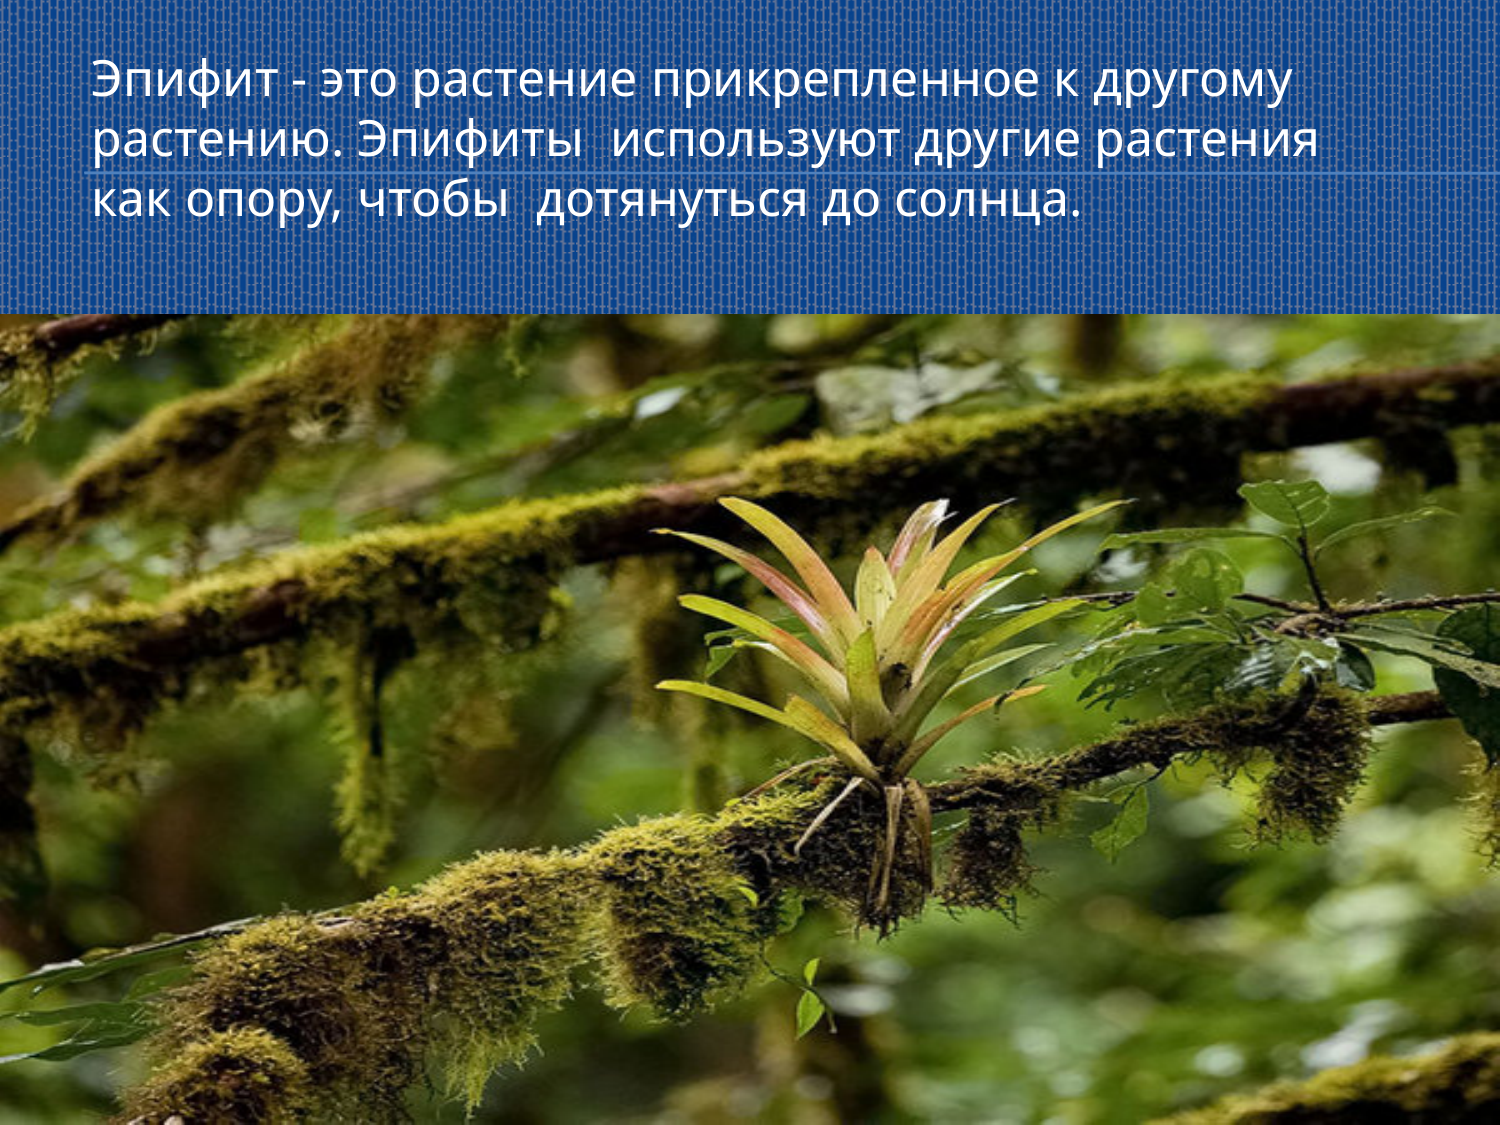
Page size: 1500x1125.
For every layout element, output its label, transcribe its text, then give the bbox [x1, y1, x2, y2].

title Эпифит - это растение прикрепленное к другому растению. Эпифиты используют другие растения как опору, чтобы дотянуться до солнца. [76, 42, 1427, 231]
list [0, 314, 1500, 1125]
